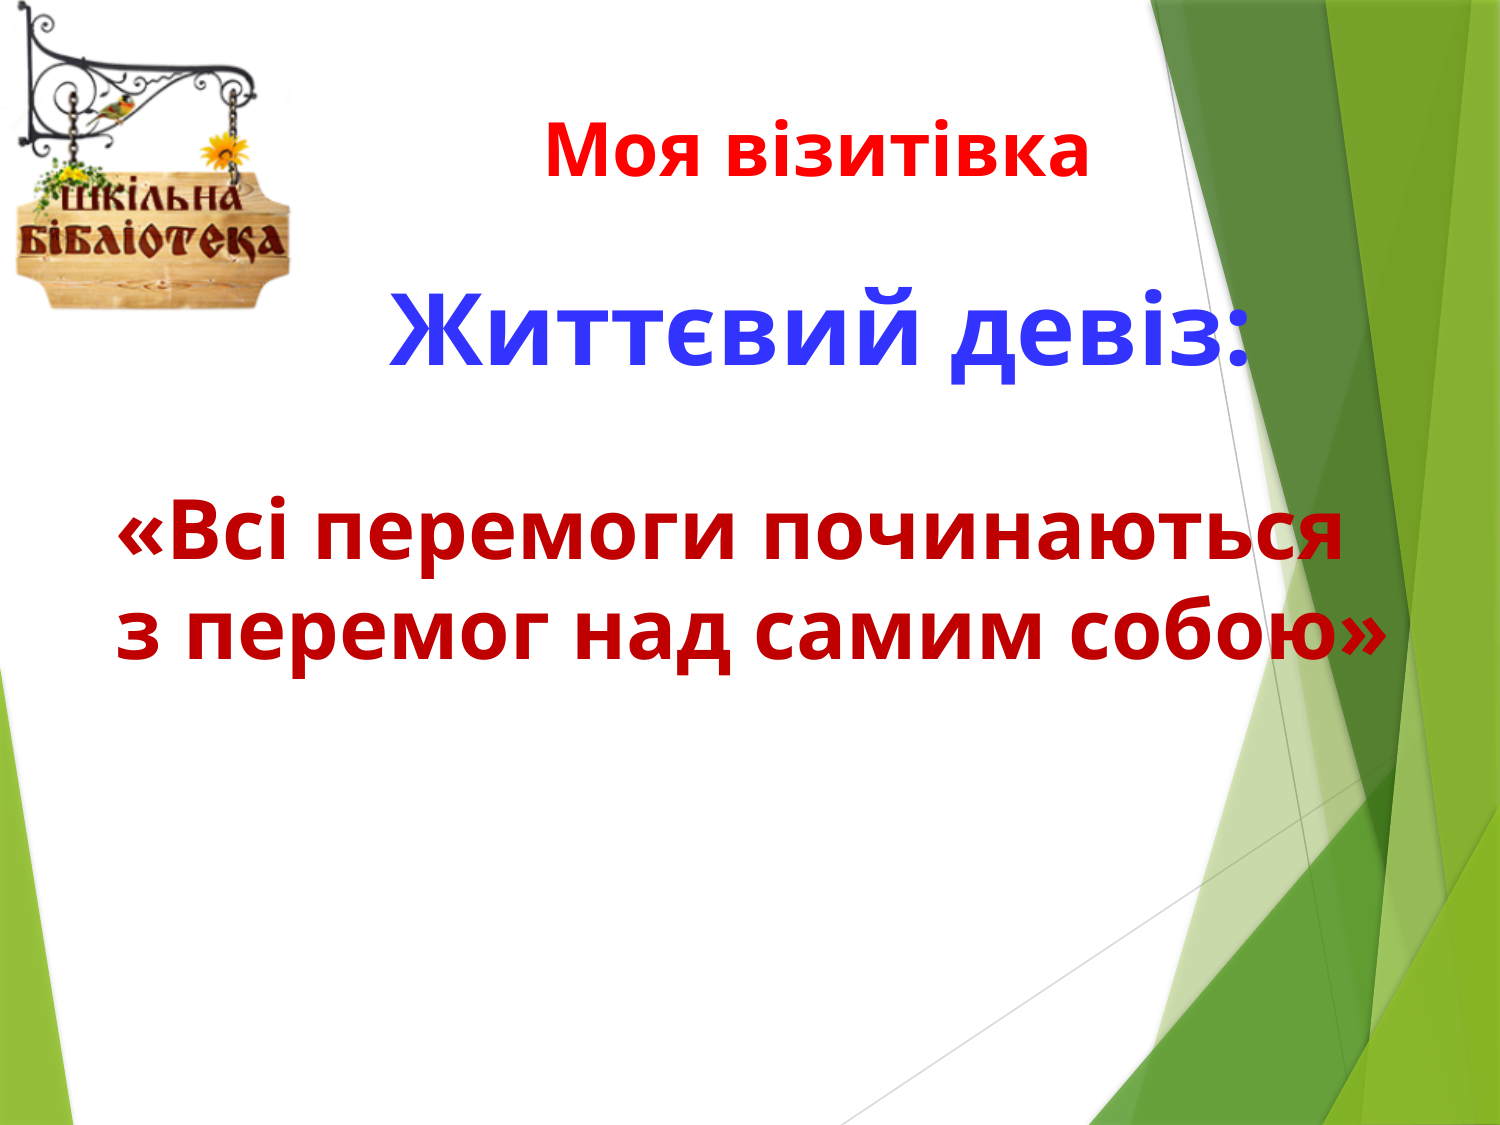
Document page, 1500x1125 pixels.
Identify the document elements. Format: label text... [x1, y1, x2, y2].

title Моя візитівка [527, 93, 1189, 202]
text_box «Всі перемоги починаються з перемог над самим собою» [100, 468, 1406, 684]
text_box Життєвий девіз: [374, 257, 1269, 393]
picture [0, 0, 298, 317]
